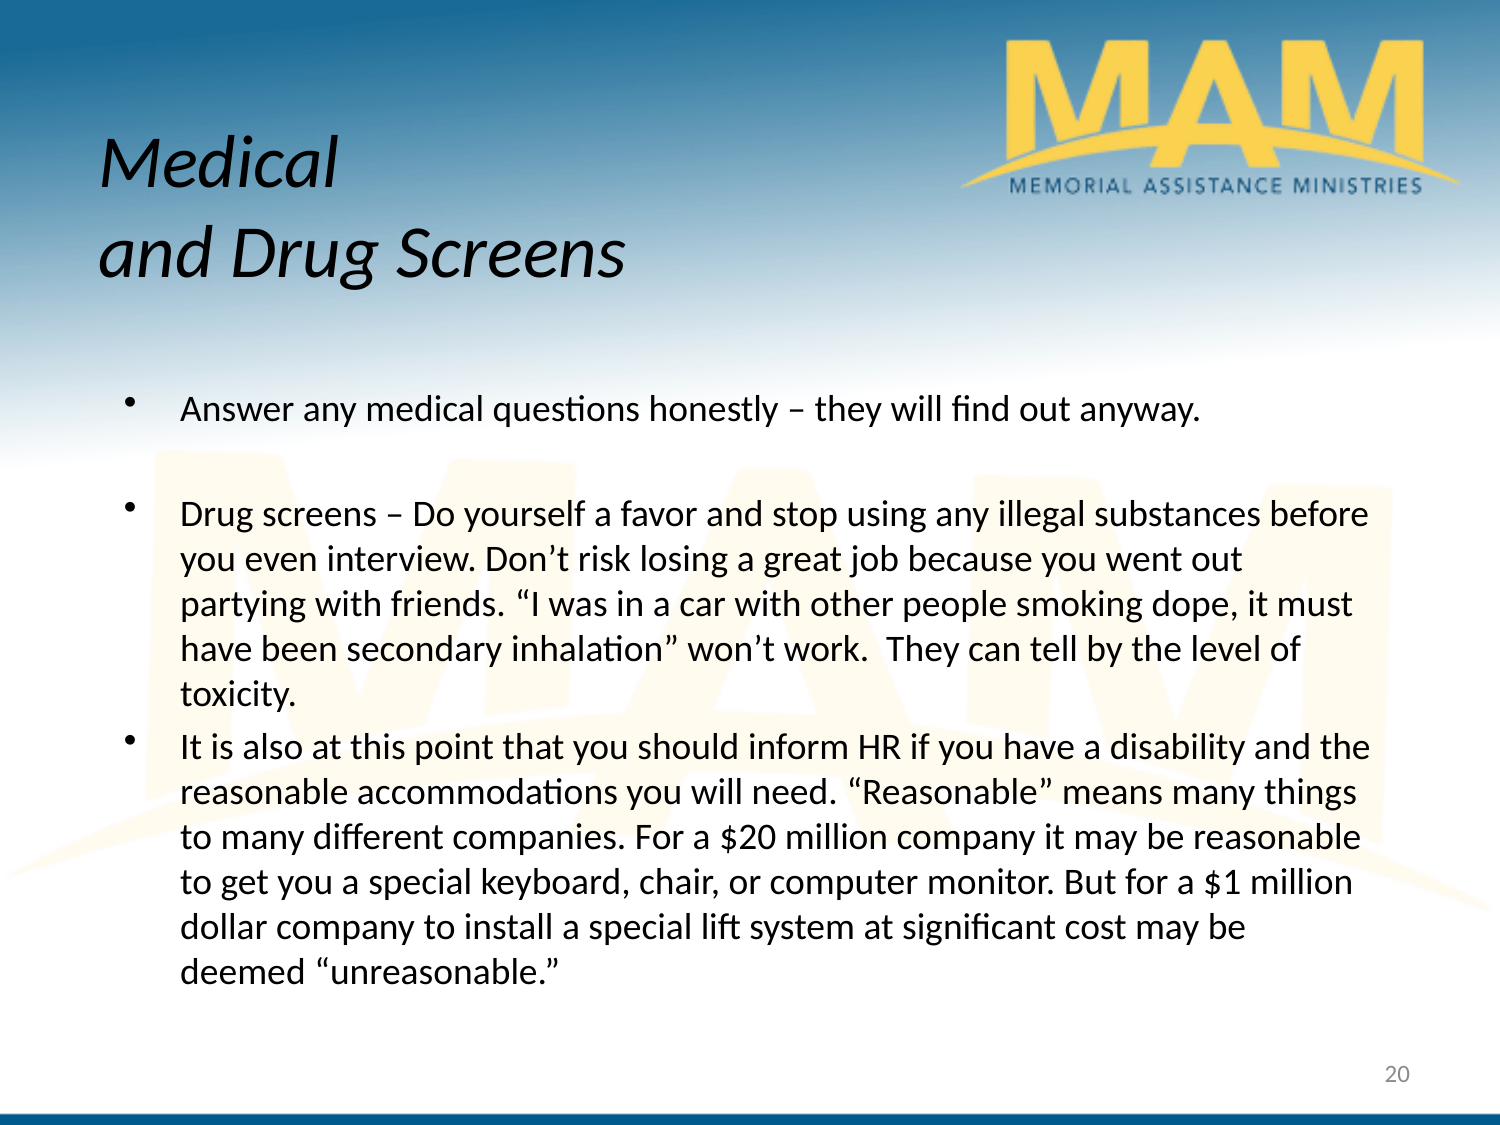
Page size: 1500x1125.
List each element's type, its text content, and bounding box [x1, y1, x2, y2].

slide_number 20 [1074, 1042, 1425, 1103]
picture [0, 0, 1500, 1125]
text_box Medical and Drug Screens [83, 105, 1017, 318]
text_box Answer any medical questions honestly – they will find out anyway. Drug screens – Do yourself a favor and stop using any illegal substances before you even interview. Don’t risk losing a great job because you went out partying with friends. “I was in a car with other people smoking dope, it must have been secondary inhalation” won’t work. They can tell by the level of toxicity. It is also at this point that you should inform HR if you have a disability and the reasonable accommodations you will need. “Reasonable” means many things to many different companies. For a $20 million company it may be reasonable to get you a special keyboard, chair, or computer monitor. But for a $1 million dollar company to install a special lift system at significant cost may be deemed “unreasonable.” [108, 376, 1394, 1125]
